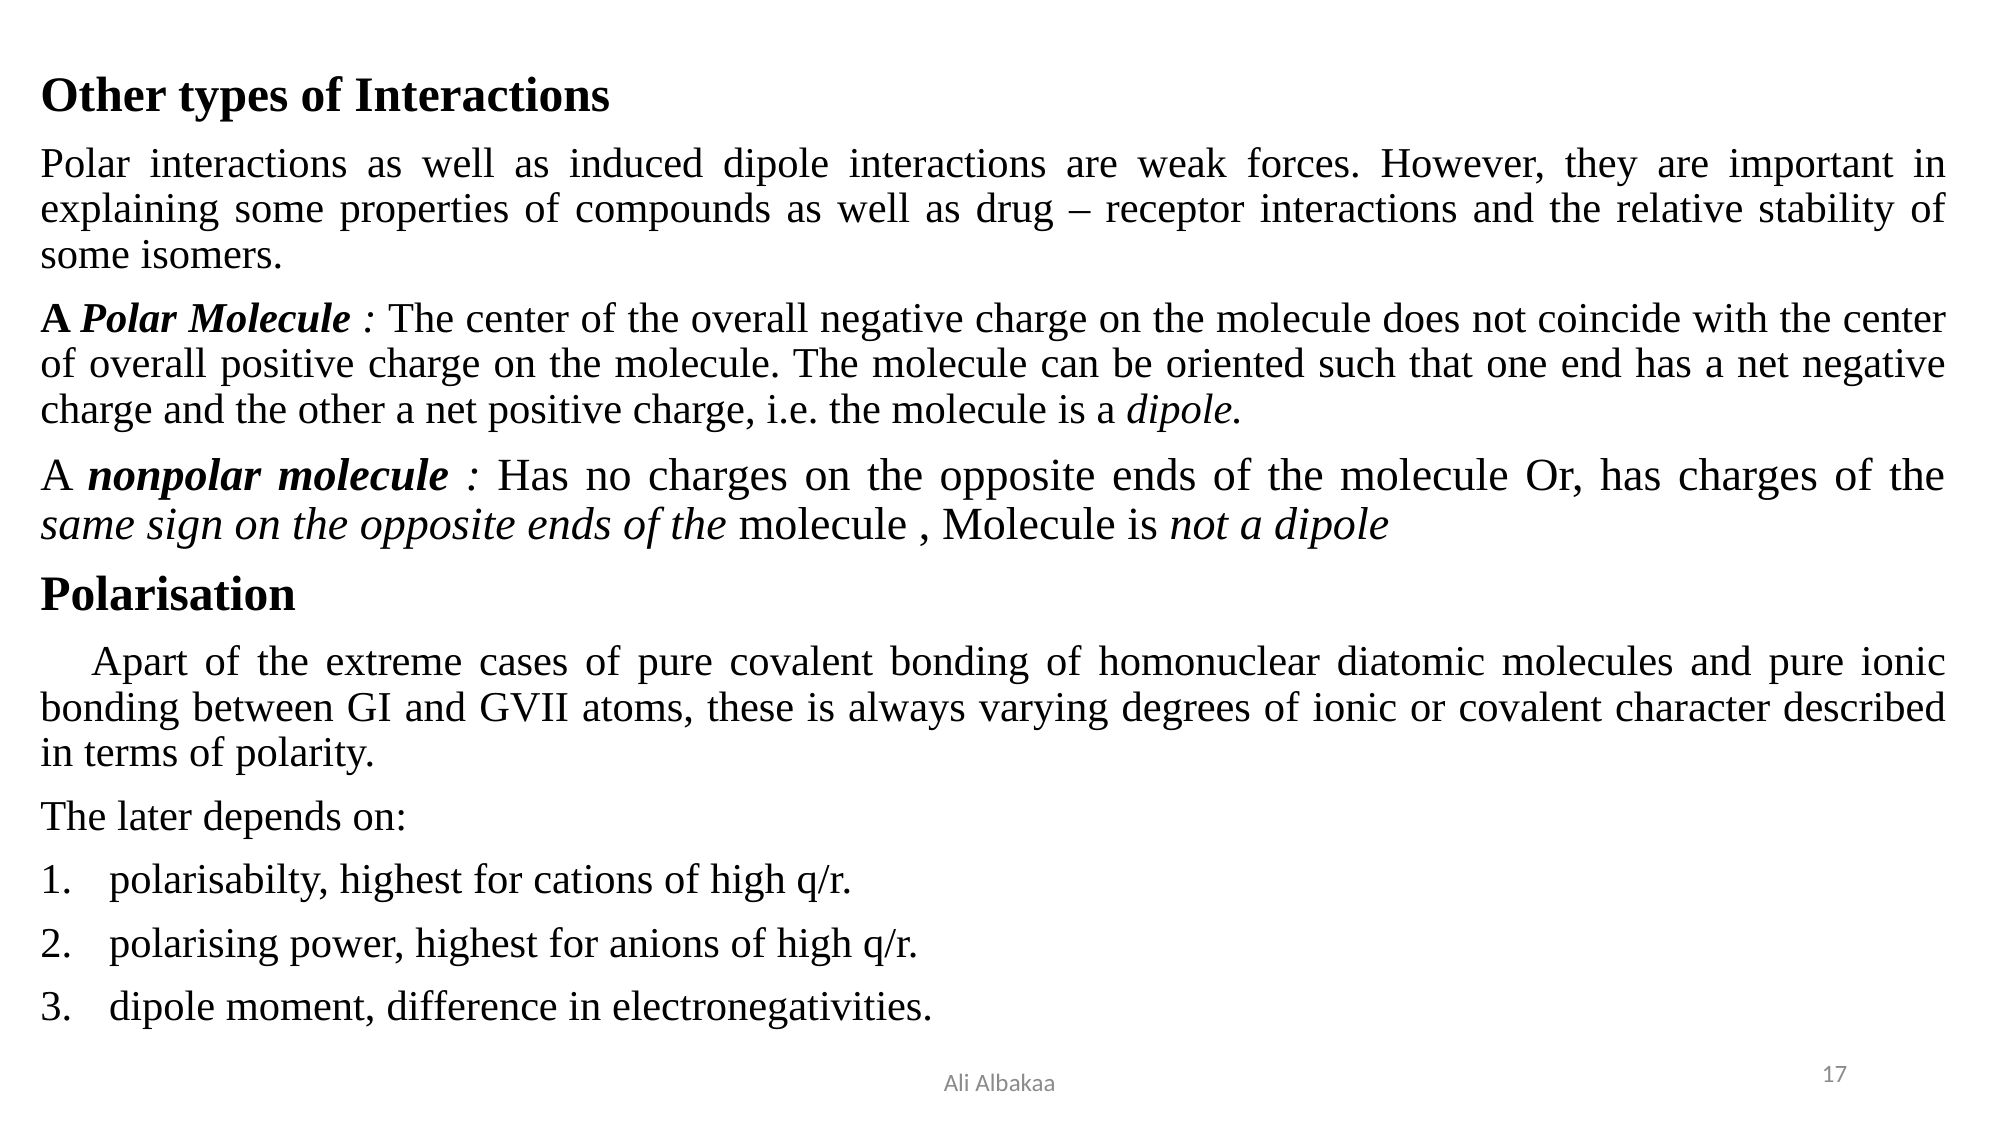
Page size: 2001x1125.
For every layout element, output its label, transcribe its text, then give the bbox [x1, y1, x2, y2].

list Other types of Interactions Polar interactions as well as induced dipole interactions are weak forces. However, they are important in explaining some properties of compounds as well as drug – receptor interactions and the relative stability of some isomers. A Polar Molecule : The center of the overall negative charge on the molecule does not coincide with the center of overall positive charge on the molecule. The molecule can be oriented such that one end has a net negative charge and the other a net positive charge, i.e. the molecule is a dipole. A nonpolar molecule : Has no charges on the opposite ends of the molecule Or, has charges of the same sign on the opposite ends of the molecule , Molecule is not a dipole Polarisation Apart of the extreme cases of pure covalent bonding of homonuclear diatomic molecules and pure ionic bonding between GI and GVII atoms, these is always varying degrees of ionic or covalent character described in terms of polarity. The later depends on: polarisabilty, highest for cations of high q/r. polarising power, highest for anions of high q/r. dipole moment, difference in electronegativities. [25, 61, 1962, 1043]
footer Ali Albakaa [662, 1051, 1338, 1112]
slide_number 17 [1412, 1042, 1863, 1103]
